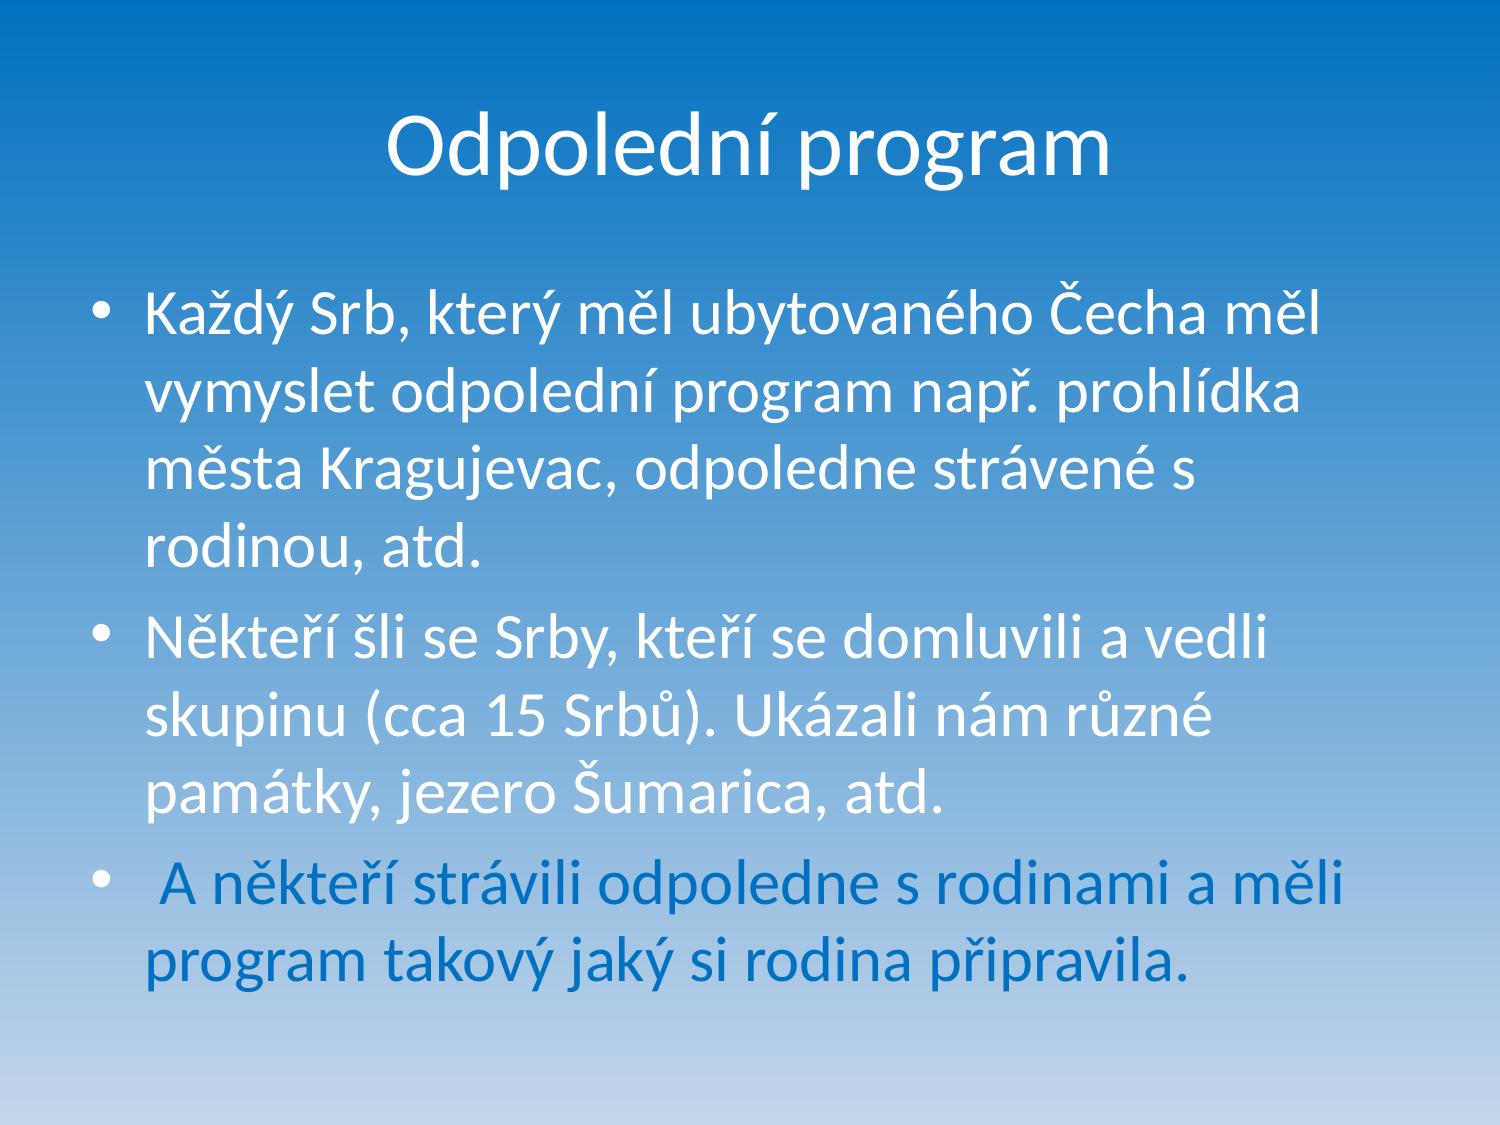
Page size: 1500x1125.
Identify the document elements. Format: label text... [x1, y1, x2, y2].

title Odpolední program [75, 45, 1425, 233]
list Každý Srb, který měl ubytovaného Čecha měl vymyslet odpolední program např. prohlídka města Kragujevac, odpoledne strávené s rodinou, atd. Někteří šli se Srby, kteří se domluvili a vedli skupinu (cca 15 Srbů). Ukázali nám různé památky, jezero Šumarica, atd. A někteří strávili odpoledne s rodinami a měli program takový jaký si rodina připravila. [75, 262, 1425, 1005]
